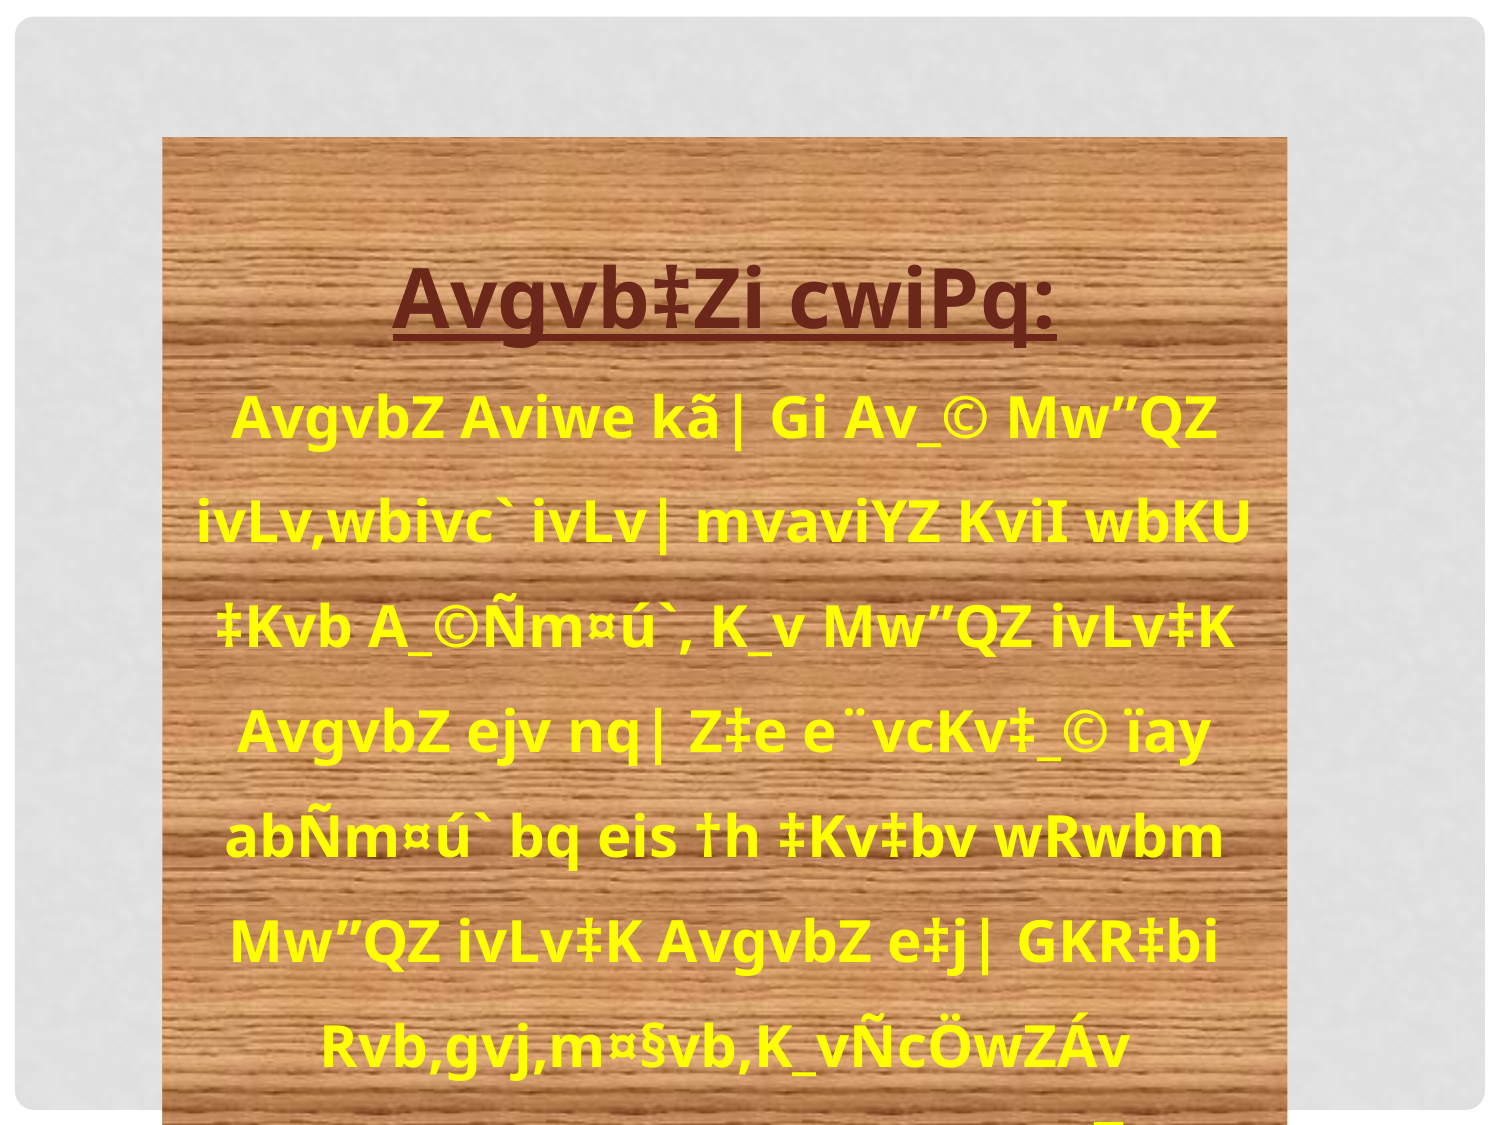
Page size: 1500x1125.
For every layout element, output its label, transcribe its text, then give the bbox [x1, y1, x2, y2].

text_box Avgvb‡Zi cwiPq: AvgvbZ Aviwe kã| Gi Av_© Mw”QZ ivLv,wbivc` ivLv| mvaviYZ KviI wbKU ‡Kvb A_©Ñm¤ú`, K_v Mw”QZ ivLv‡K AvgvbZ ejv nq| Z‡e e¨vcKv‡_© ïay abÑm¤ú` bq eis †h ‡Kv‡bv wRwbm Mw”QZ ivLv‡K AvgvbZ e‡j| GKR‡bi Rvb,gvj,m¤§vb,K_vÑcÖwZÁv mewKQzB A‡b¨i wbKU AvgvbZ ¯^ic| [162, 137, 1288, 1125]
